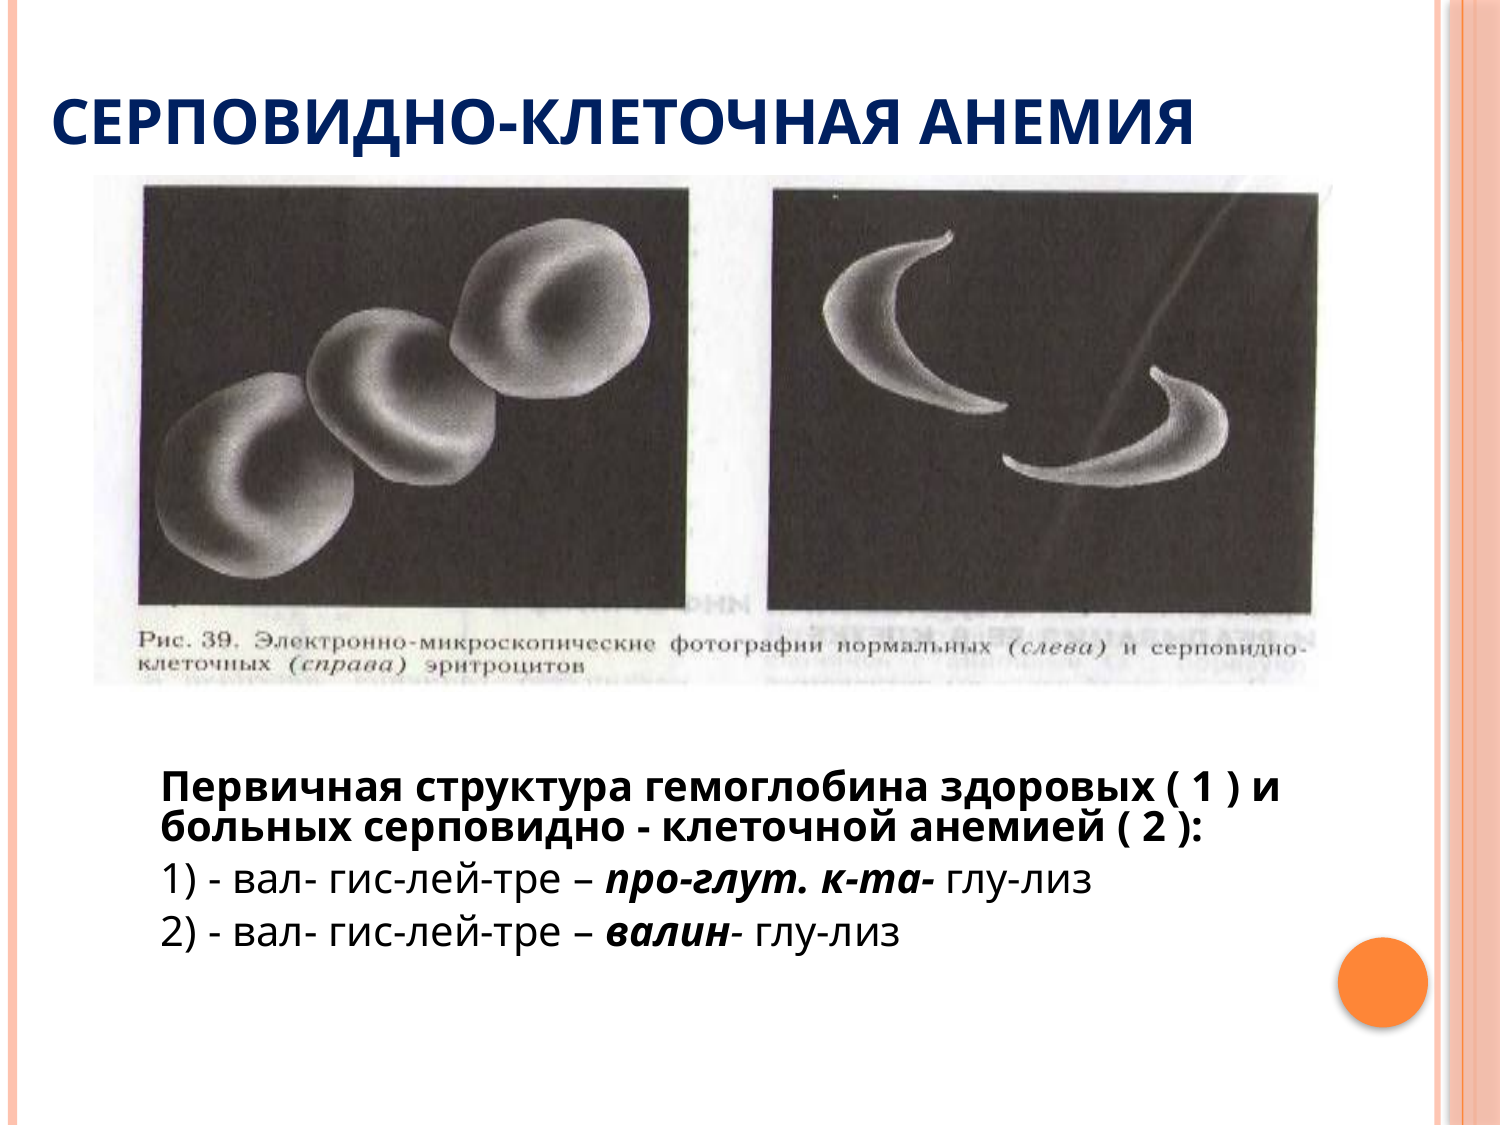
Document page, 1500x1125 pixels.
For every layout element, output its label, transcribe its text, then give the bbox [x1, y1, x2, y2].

picture [93, 175, 1334, 692]
title Серповидно-клеточная анемия [35, 58, 1425, 164]
list Первичная структура гемоглобина здоровых ( 1 ) и больных серповидно - клеточной анемией ( 2 ): 1) - вал- гис-лей-тре – про-глут. к-та- глу-лиз 2) - вал- гис-лей-тре – валин- глу-лиз [58, 761, 1334, 1008]
